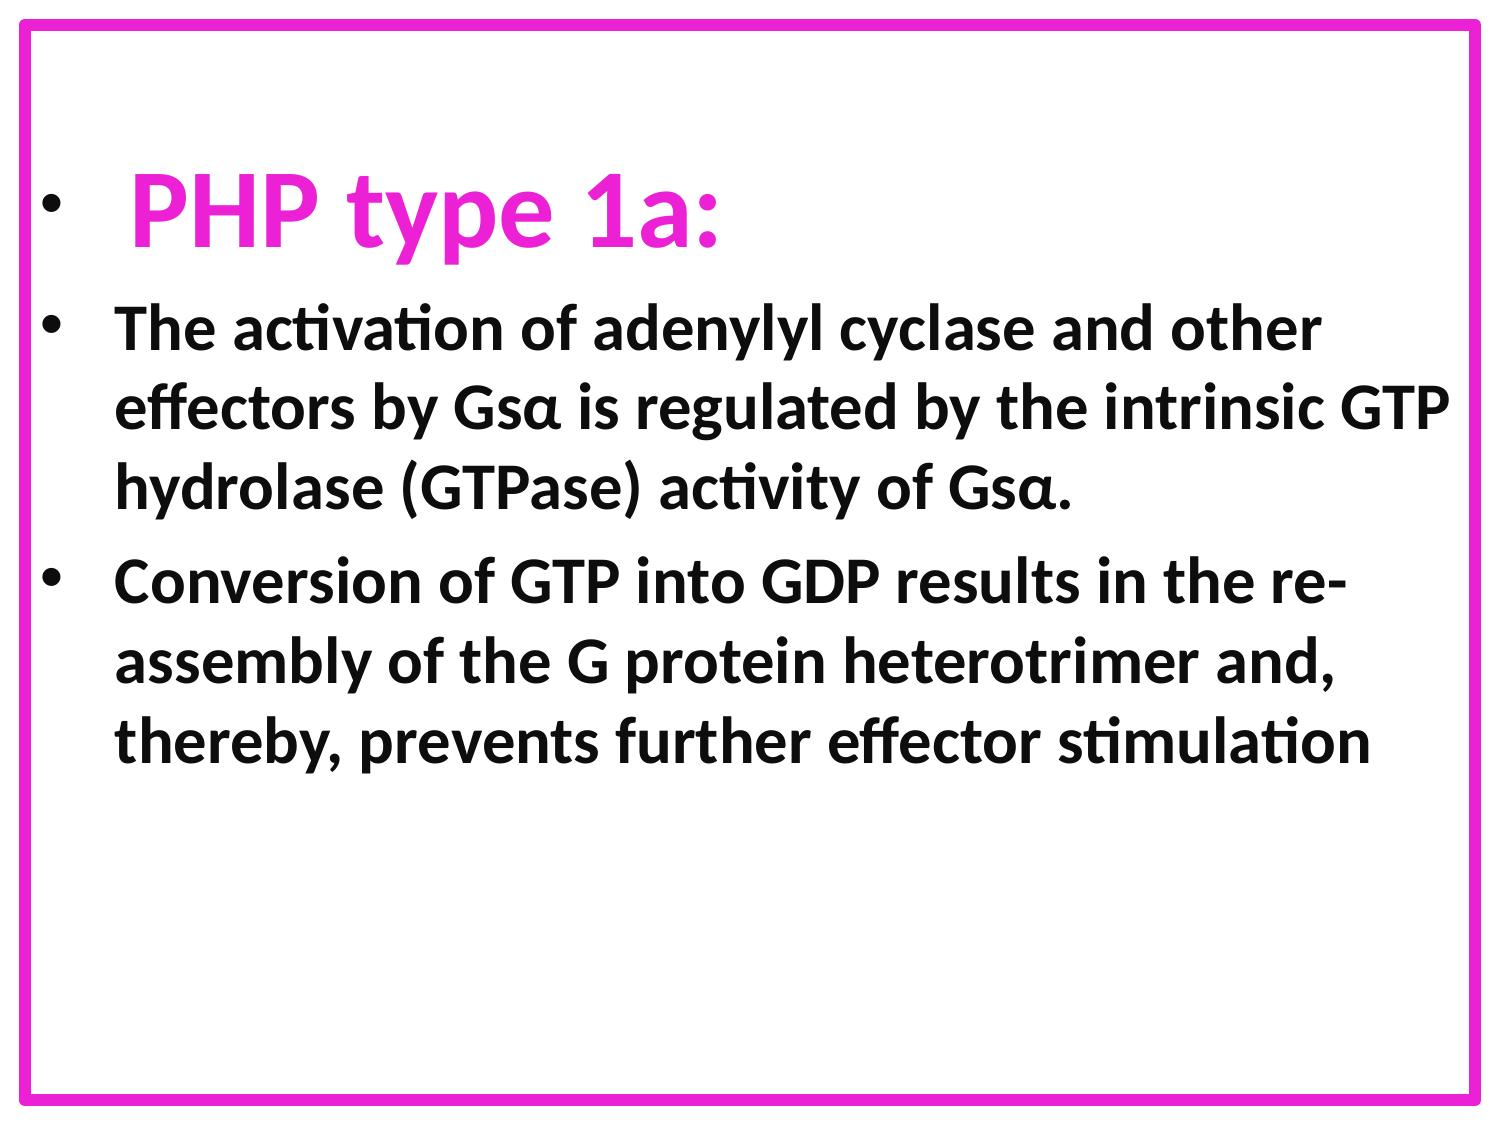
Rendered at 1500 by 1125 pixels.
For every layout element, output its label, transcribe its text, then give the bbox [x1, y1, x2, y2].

subtitle PHP type 1a: The activation of adenylyl cyclase and other effectors by Gsα is regulated by the intrinsic GTP hydrolase (GTPase) activity of Gsα. Conversion of GTP into GDP results in the re-assembly of the G protein heterotrimer and, thereby, prevents further effector stimulation [24, 24, 1475, 1100]
